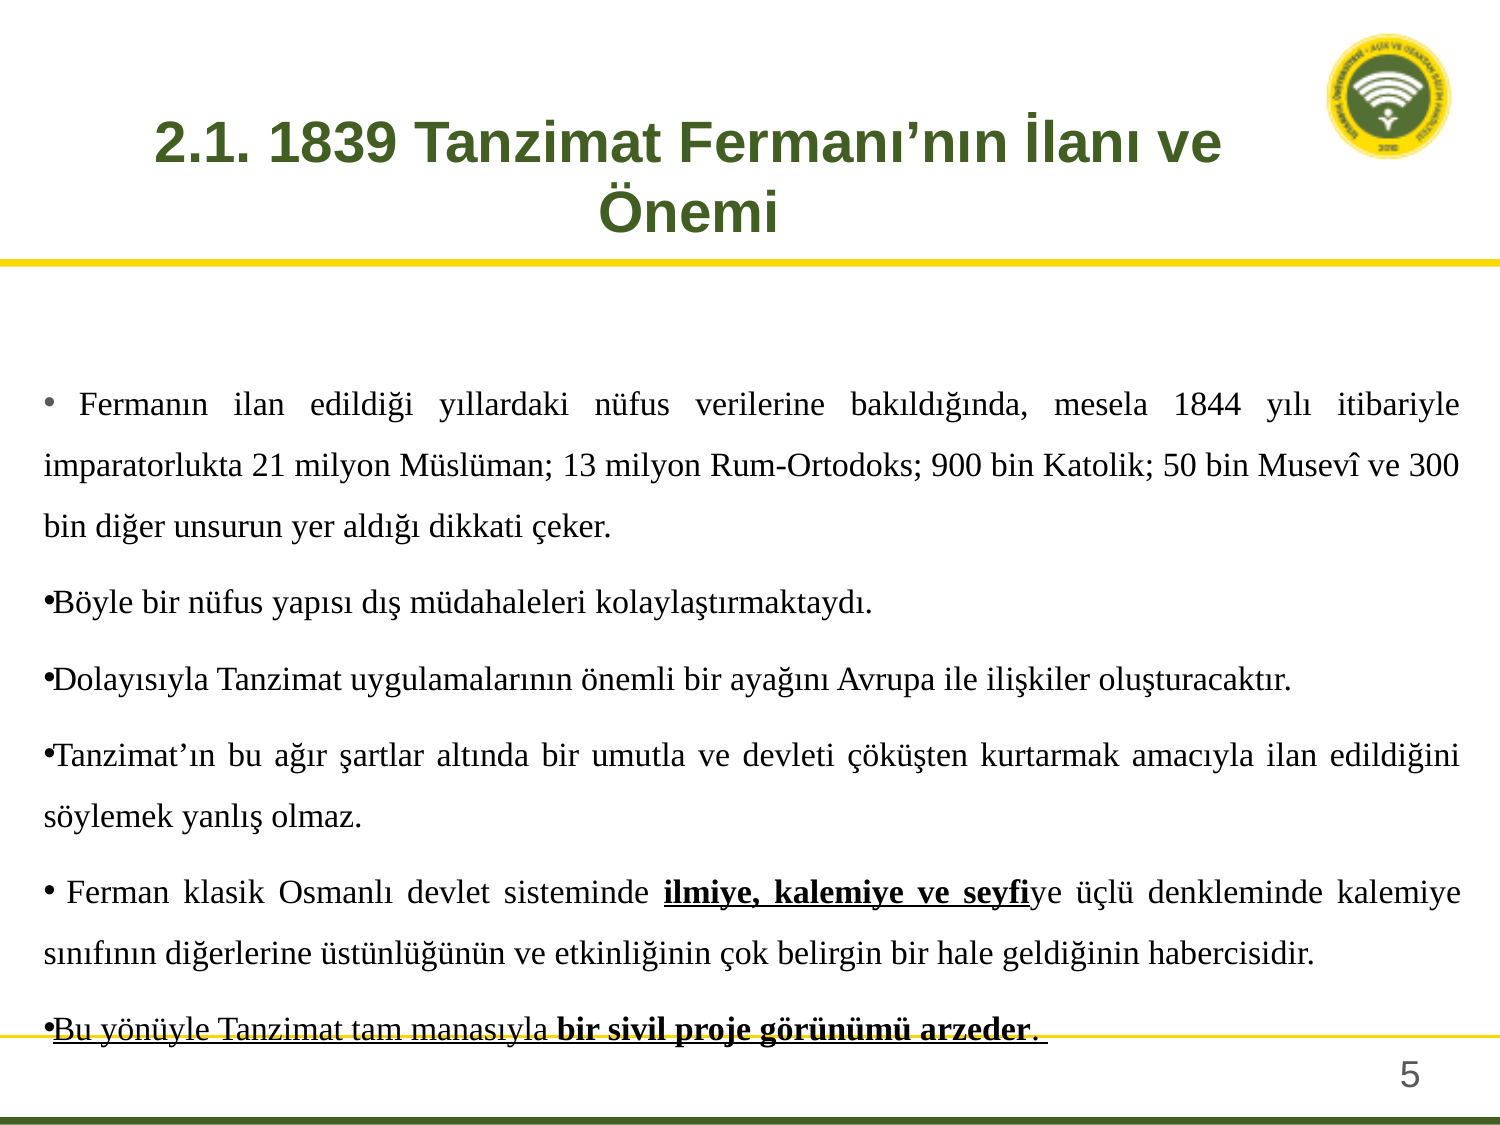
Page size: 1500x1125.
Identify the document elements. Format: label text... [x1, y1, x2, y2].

picture [1306, 13, 1473, 181]
title 2.1. 1839 Tanzimat Fermanı’nın İlanı ve Önemi [63, 94, 1315, 252]
slide_number 4 [1384, 1042, 1500, 1103]
list Fermanın ilan edildiği yıllardaki nüfus verilerine bakıldığında, mesela 1844 yılı itibariyle imparatorlukta 21 milyon Müslüman; 13 milyon Rum-Ortodoks; 900 bin Katolik; 50 bin Musevî ve 300 bin diğer unsurun yer aldığı dikkati çeker. Böyle bir nüfus yapısı dış müdahaleleri kolaylaştırmaktaydı. Dolayısıyla Tanzimat uygulamalarının önemli bir ayağını Avrupa ile ilişkiler oluşturacaktır. Tanzimat’ın bu ağır şartlar altında bir umutla ve devleti çöküşten kurtarmak amacıyla ilan edildiğini söylemek yanlış olmaz. Ferman klasik Osmanlı devlet sisteminde ilmiye, kalemiye ve seyfiye üçlü denkleminde kalemiye sınıfının diğerlerine üstünlüğünün ve etkinliğinin çok belirgin bir hale geldiğinin habercisidir. Bu yönüyle Tanzimat tam manasıyla bir sivil proje görünümü arzeder. [28, 294, 1477, 1062]
